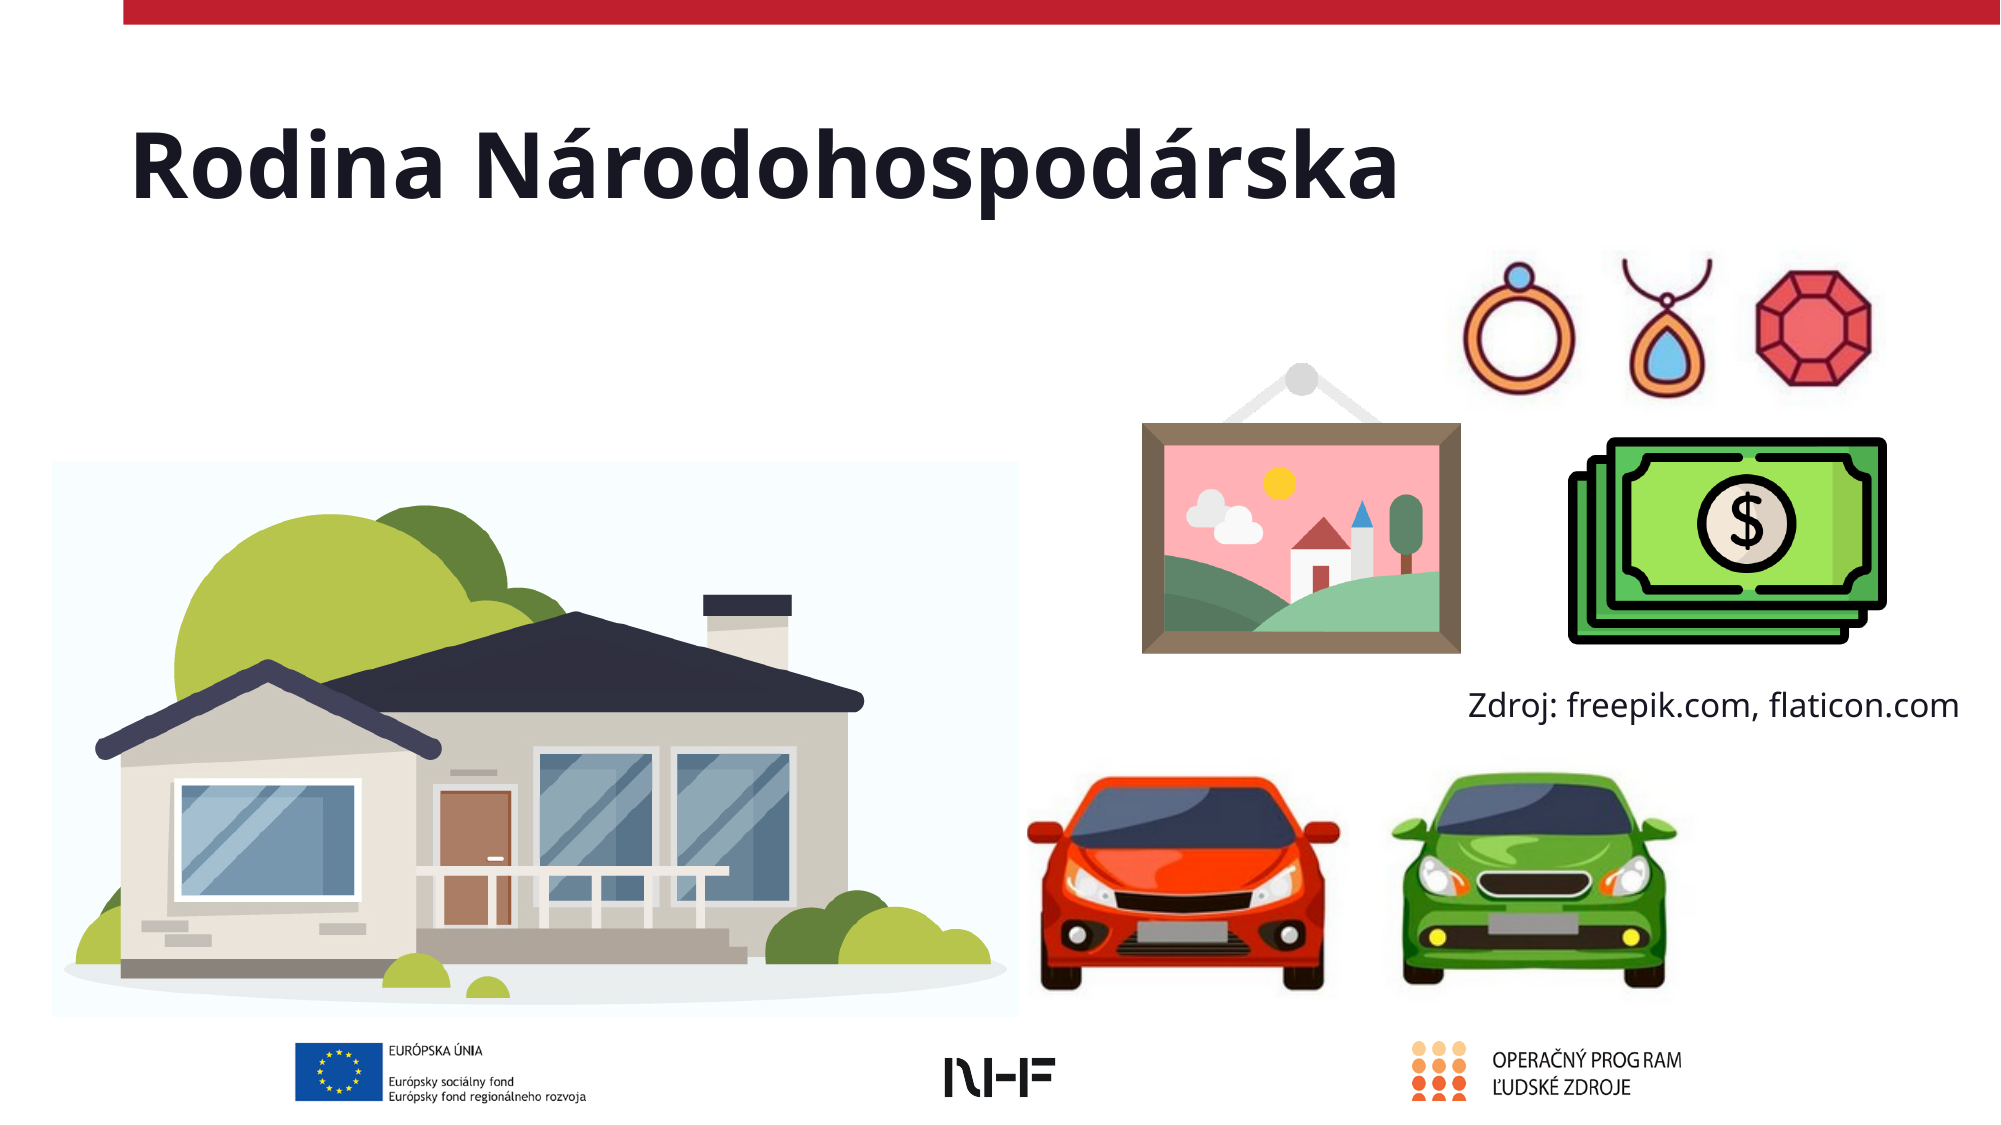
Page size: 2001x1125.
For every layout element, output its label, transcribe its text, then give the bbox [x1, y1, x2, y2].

picture [1412, 1041, 1681, 1101]
picture [52, 461, 1019, 1017]
text_box Zdroj: freepik.com, flaticon.com [1341, 681, 1977, 739]
title Rodina Národohospodárska [113, 59, 1839, 278]
picture [926, 1036, 1074, 1119]
picture [287, 1036, 588, 1107]
picture [1027, 753, 1349, 1001]
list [1375, 750, 1698, 1003]
picture [1142, 222, 1887, 700]
